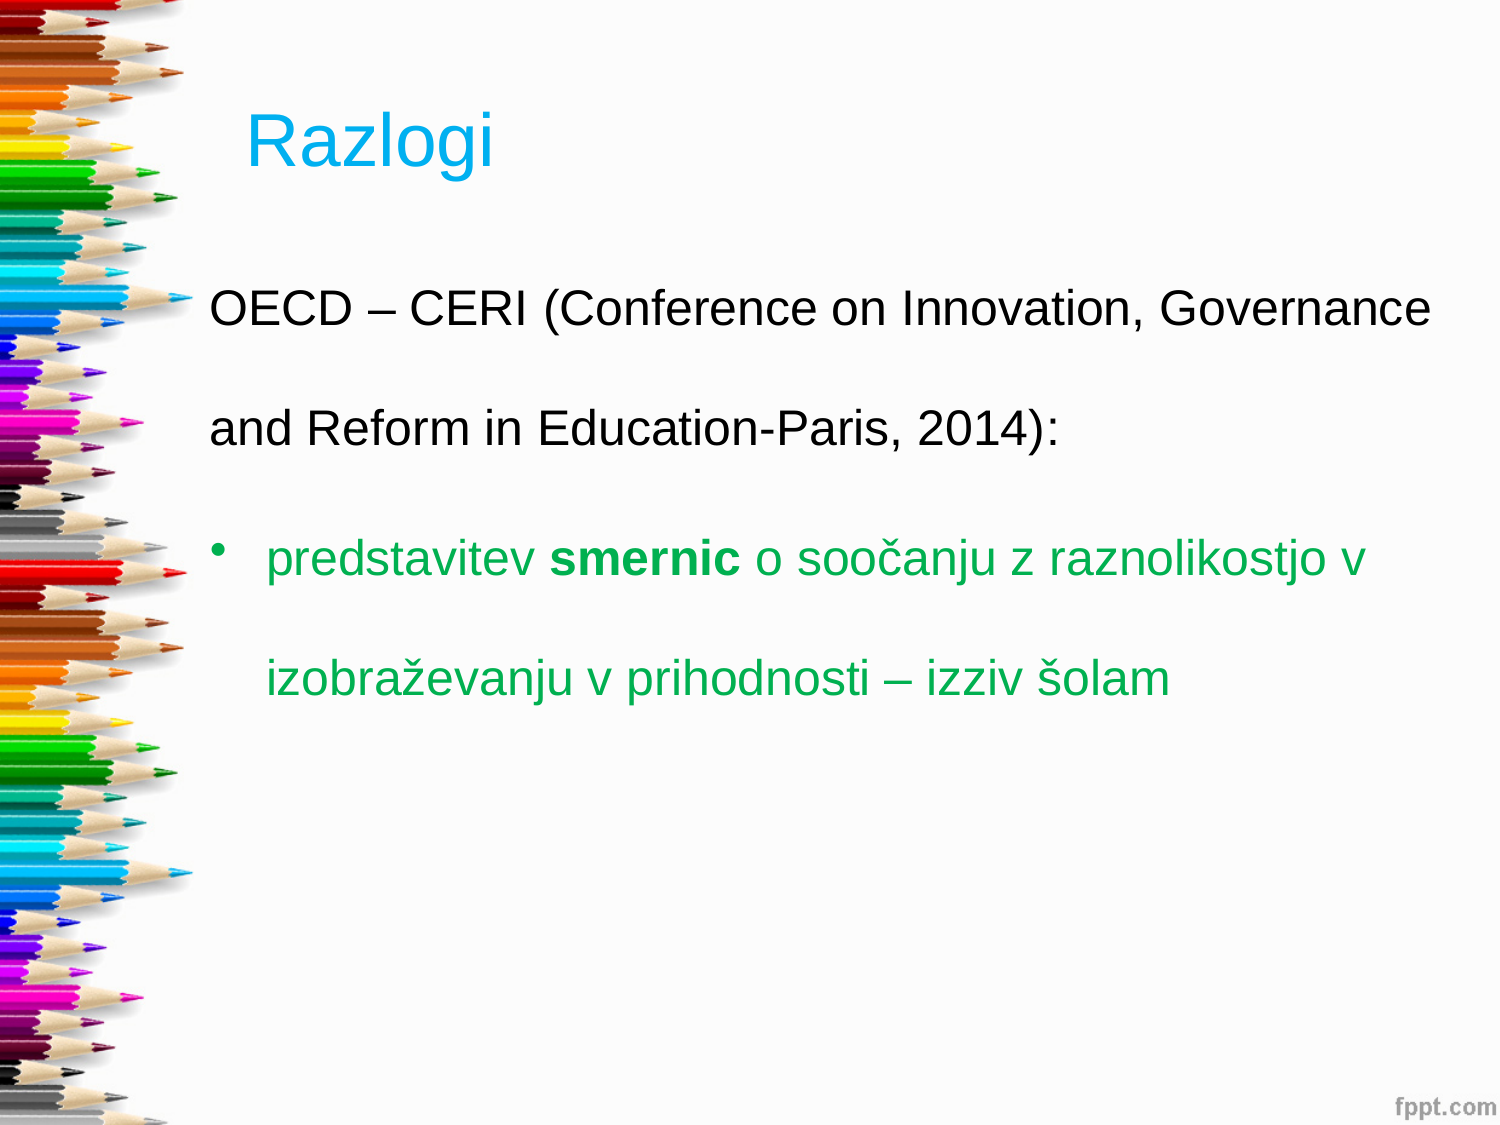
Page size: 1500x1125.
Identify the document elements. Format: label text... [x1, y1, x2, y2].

list OECD – CERI (Conference on Innovation, Governance and Reform in Education-Paris, 2014): predstavitev smernic o soočanju z raznolikostjo v izobraževanju v prihodnosti – izziv šolam [194, 208, 1483, 951]
title Razlogi [230, 42, 1453, 231]
picture [0, 0, 1500, 1125]
